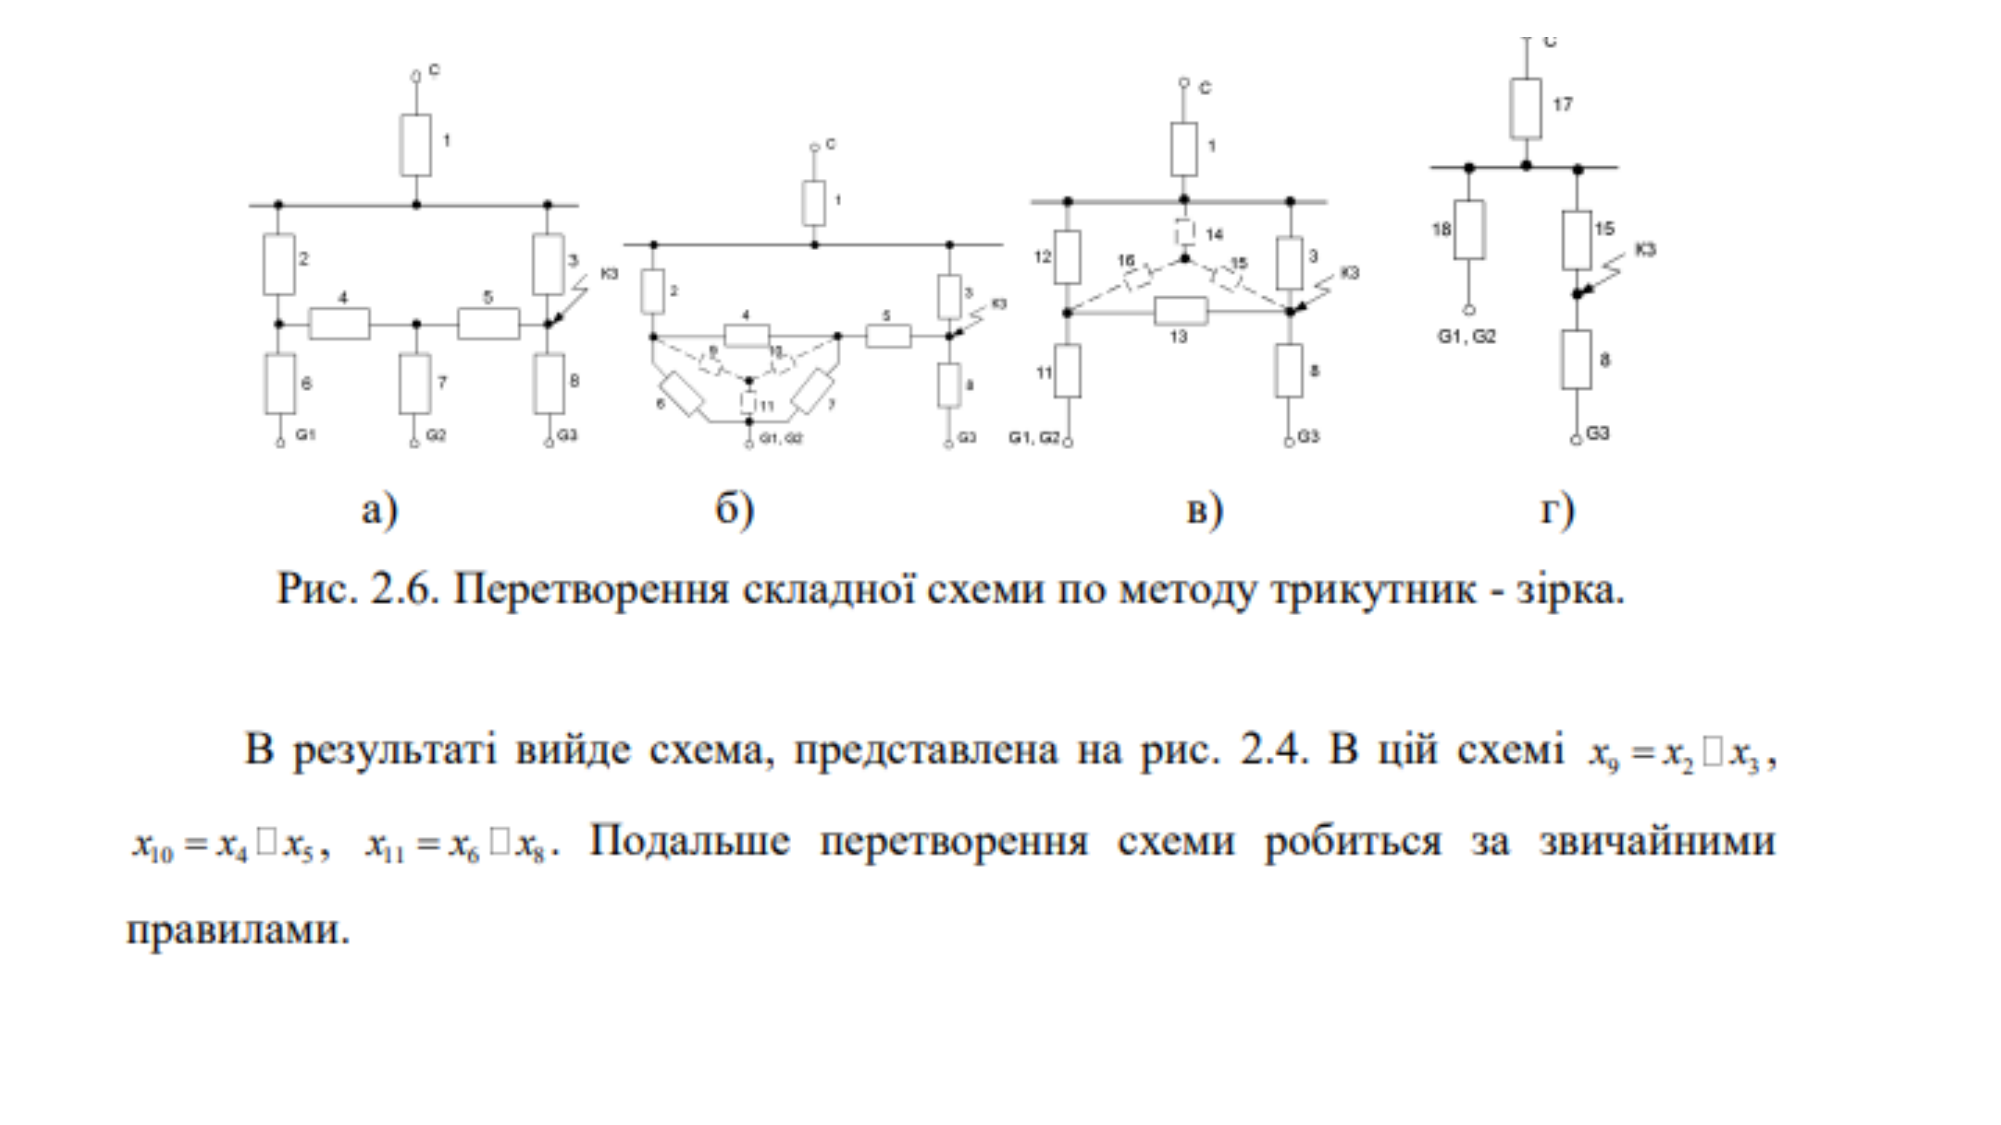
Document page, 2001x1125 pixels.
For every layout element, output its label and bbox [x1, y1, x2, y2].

list [91, 37, 1842, 984]
